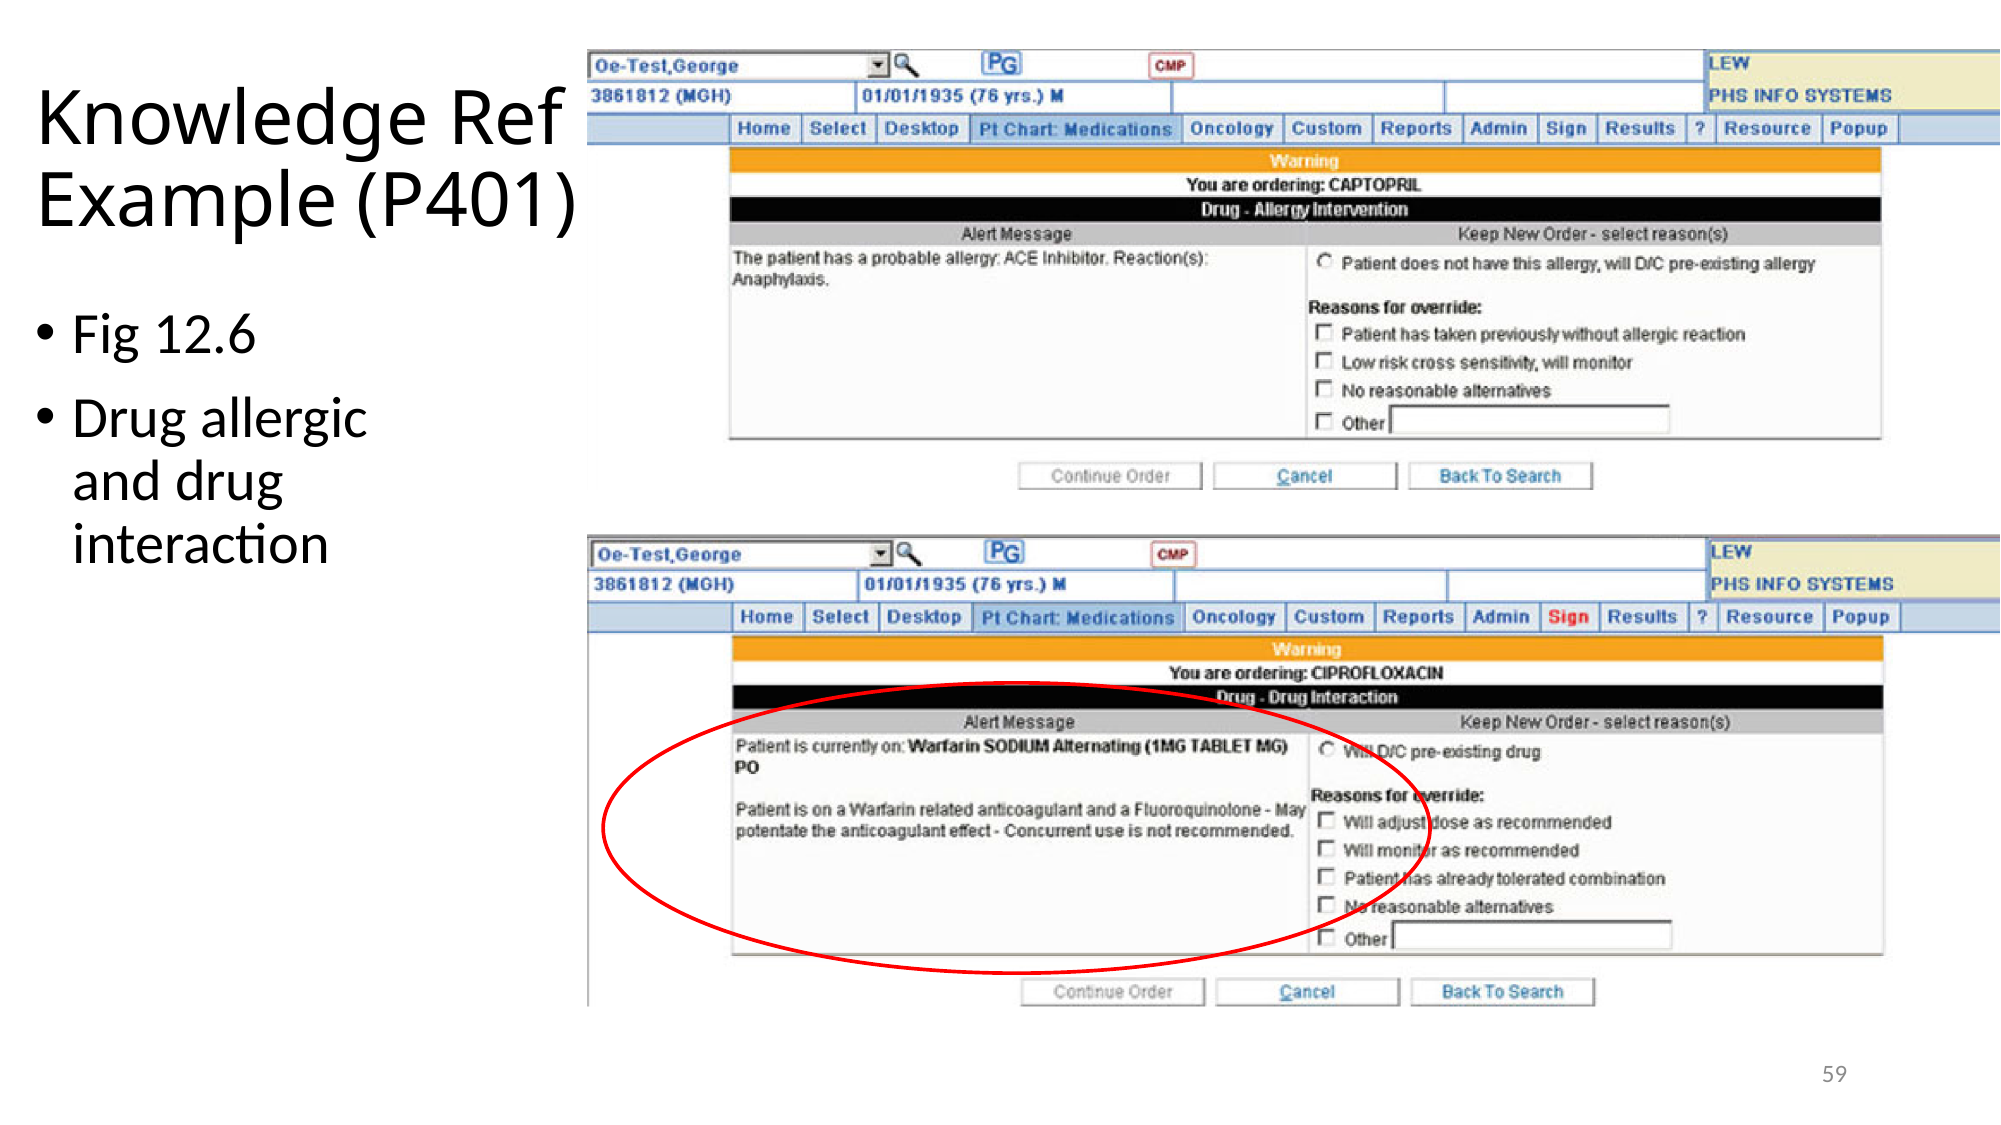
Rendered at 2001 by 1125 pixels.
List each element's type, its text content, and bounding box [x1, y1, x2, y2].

picture [587, 534, 2000, 1010]
slide_number 59 [1412, 1042, 1863, 1103]
list Fig 12.6 Drug allergic and drug interaction [20, 295, 467, 1010]
picture [587, 49, 2000, 491]
title Knowledge Ref Example (P401) [20, 52, 587, 271]
